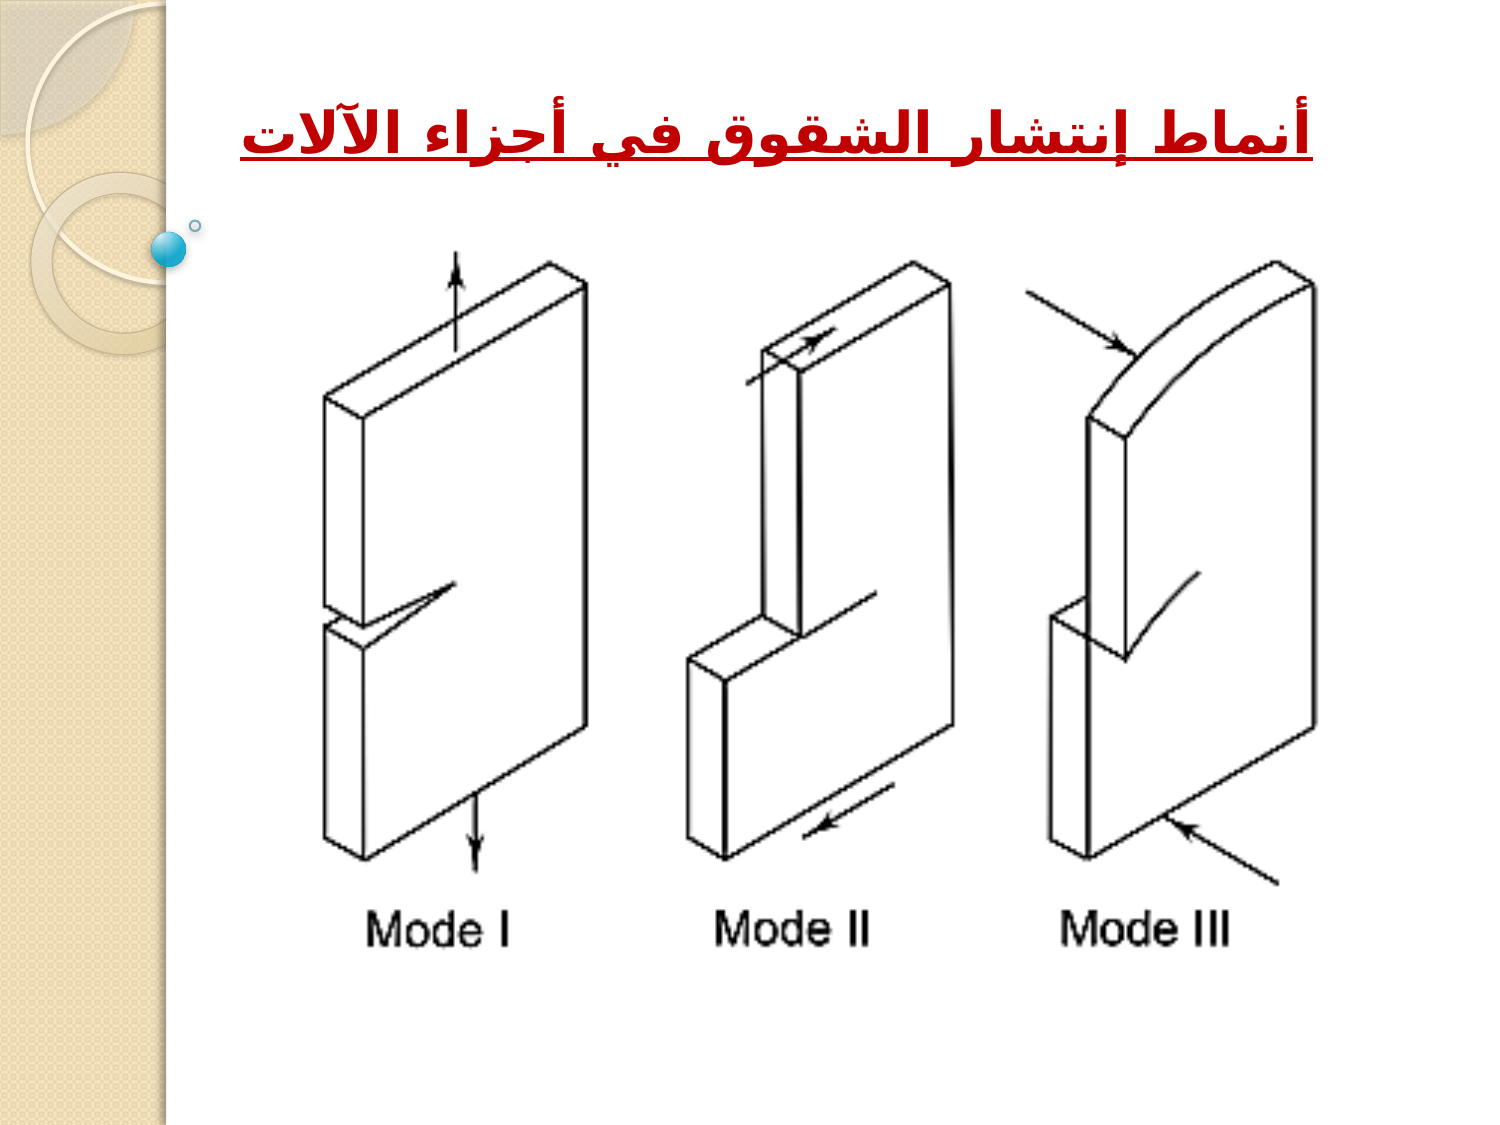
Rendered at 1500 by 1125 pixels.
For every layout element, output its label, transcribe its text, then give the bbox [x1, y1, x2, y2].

picture [253, 219, 1353, 988]
title أنماط إنتشار الشقوق في أجزاء الآلات [202, 46, 1372, 173]
